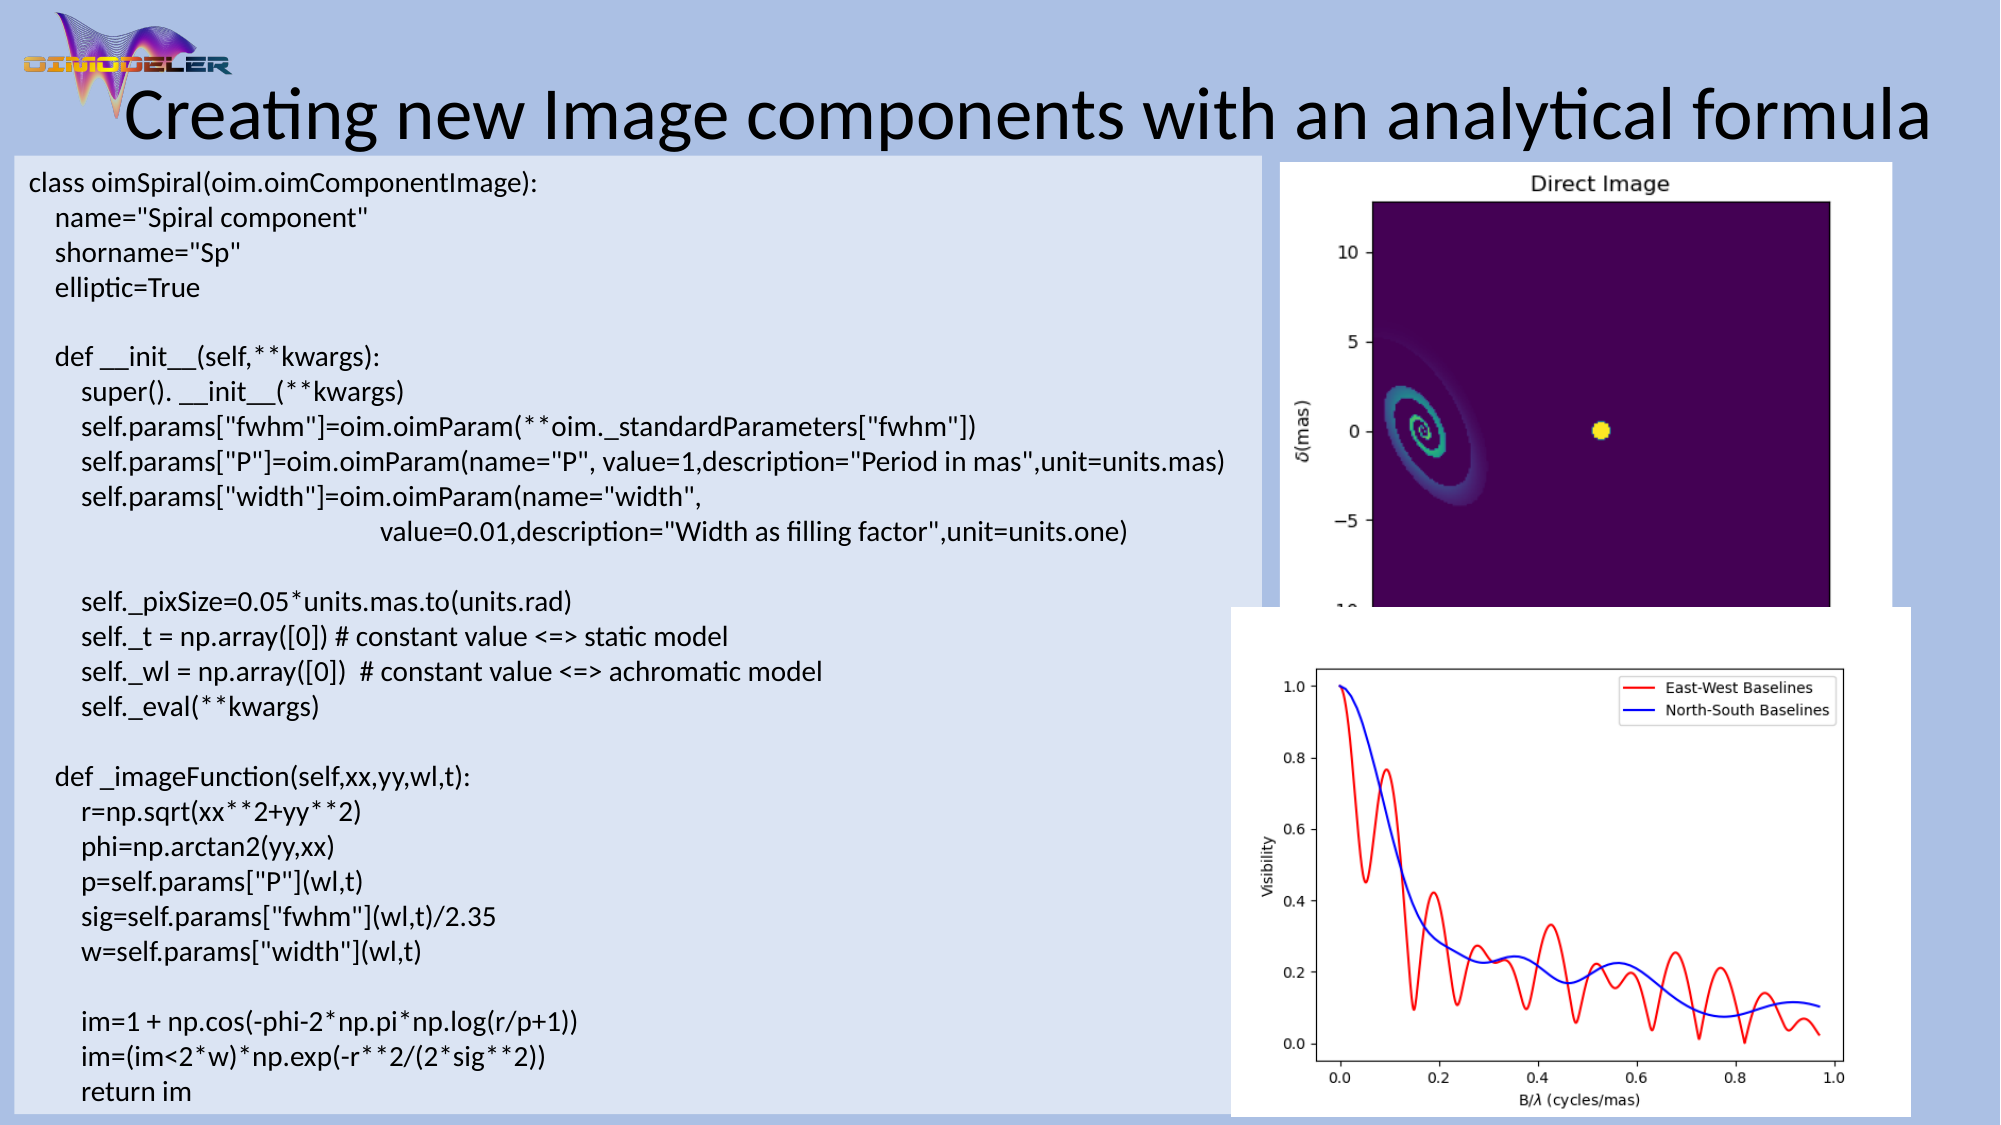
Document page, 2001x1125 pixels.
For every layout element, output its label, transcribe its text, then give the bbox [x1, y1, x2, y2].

picture [1231, 162, 1911, 1117]
text_box Creating new Image components with an analytical formula [109, 56, 1949, 162]
text_box class oimSpiral(oim.oimComponentImage): name="Spiral component" shorname="Sp" elliptic=True def __init__(self,**kwargs): super(). __init__(**kwargs) self.params["fwhm"]=oim.oimParam(**oim._standardParameters["fwhm"]) self.params["P"]=oim.oimParam(name="P", value=1,description="Period in mas",unit=units.mas) self.params["width"]=oim.oimParam(name="width", value=0.01,description="Width as filling factor",unit=units.one) self._pixSize=0.05*units.mas.to(units.rad) self._t = np.array([0]) # constant value <=> static model self._wl = np.array([0]) # constant value <=> achromatic model self._eval(**kwargs) def _imageFunction(self,xx,yy,wl,t): r=np.sqrt(xx**2+yy**2) phi=np.arctan2(yy,xx) p=self.params["P"](wl,t) sig=self.params["fwhm"](wl,t)/2.35 w=self.params["width"](wl,t) im=1 + np.cos(-phi-2*np.pi*np.log(r/p+1)) im=(im<2*w)*np.exp(-r**2/(2*sig**2)) return im [14, 155, 1262, 1115]
picture [14, 8, 238, 122]
